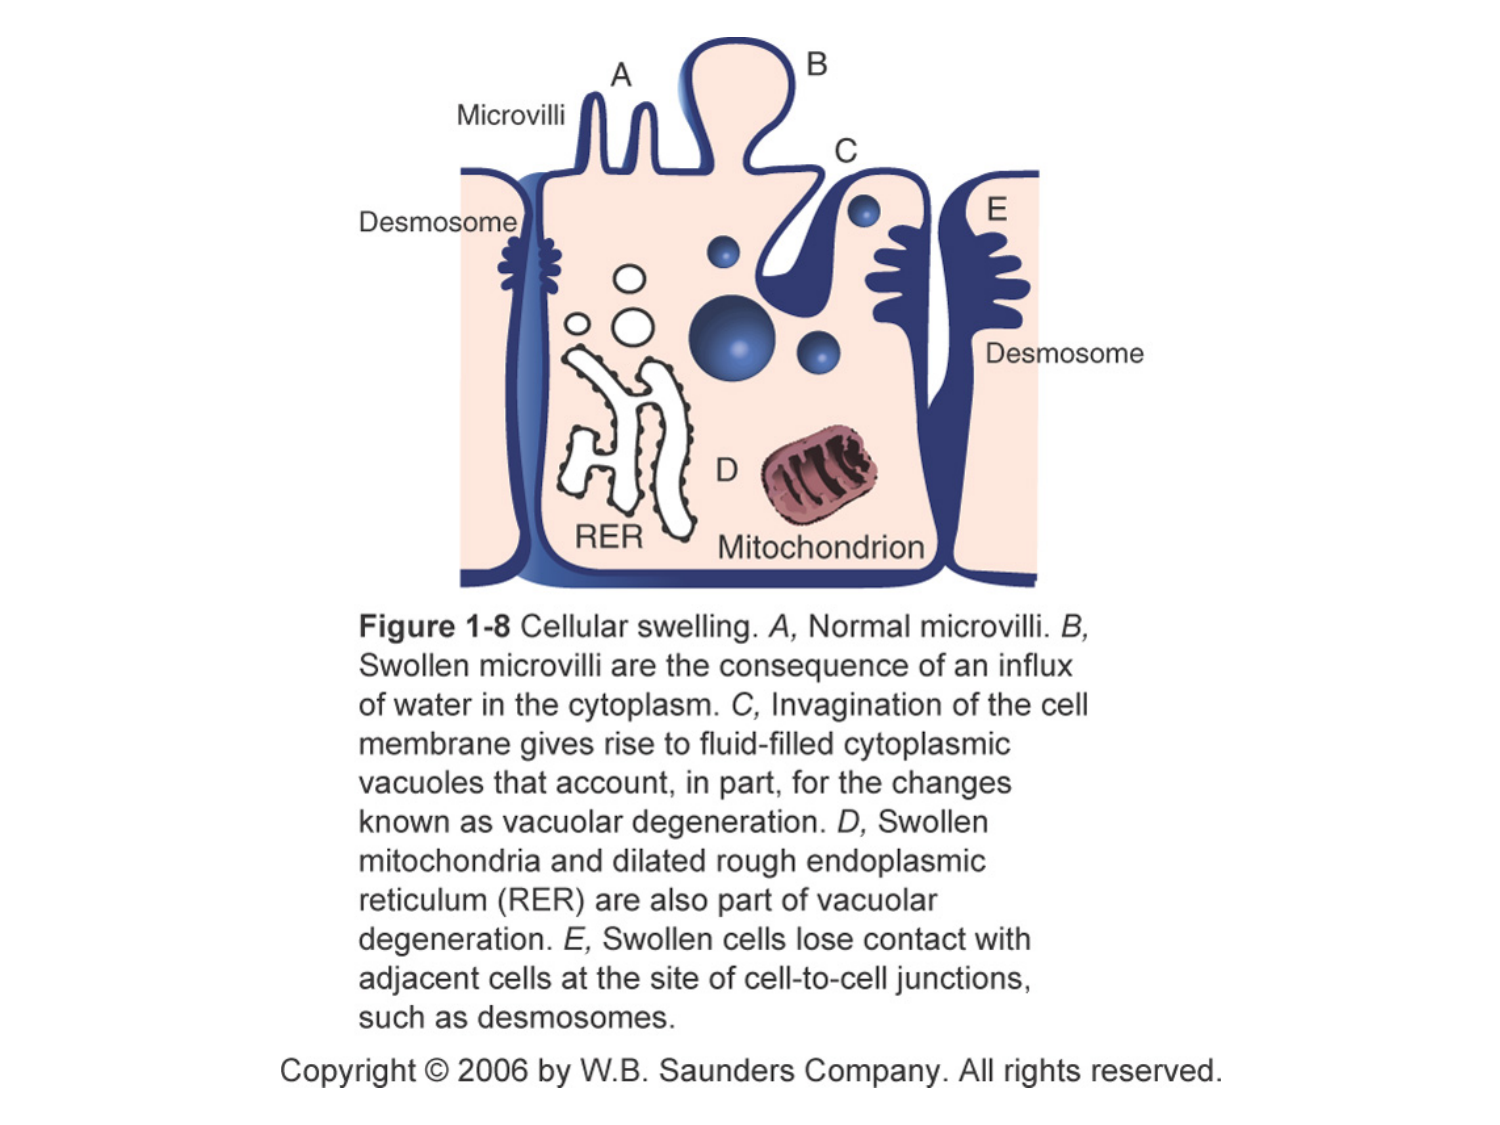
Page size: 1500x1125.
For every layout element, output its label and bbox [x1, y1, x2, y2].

picture [280, 37, 1221, 1088]
